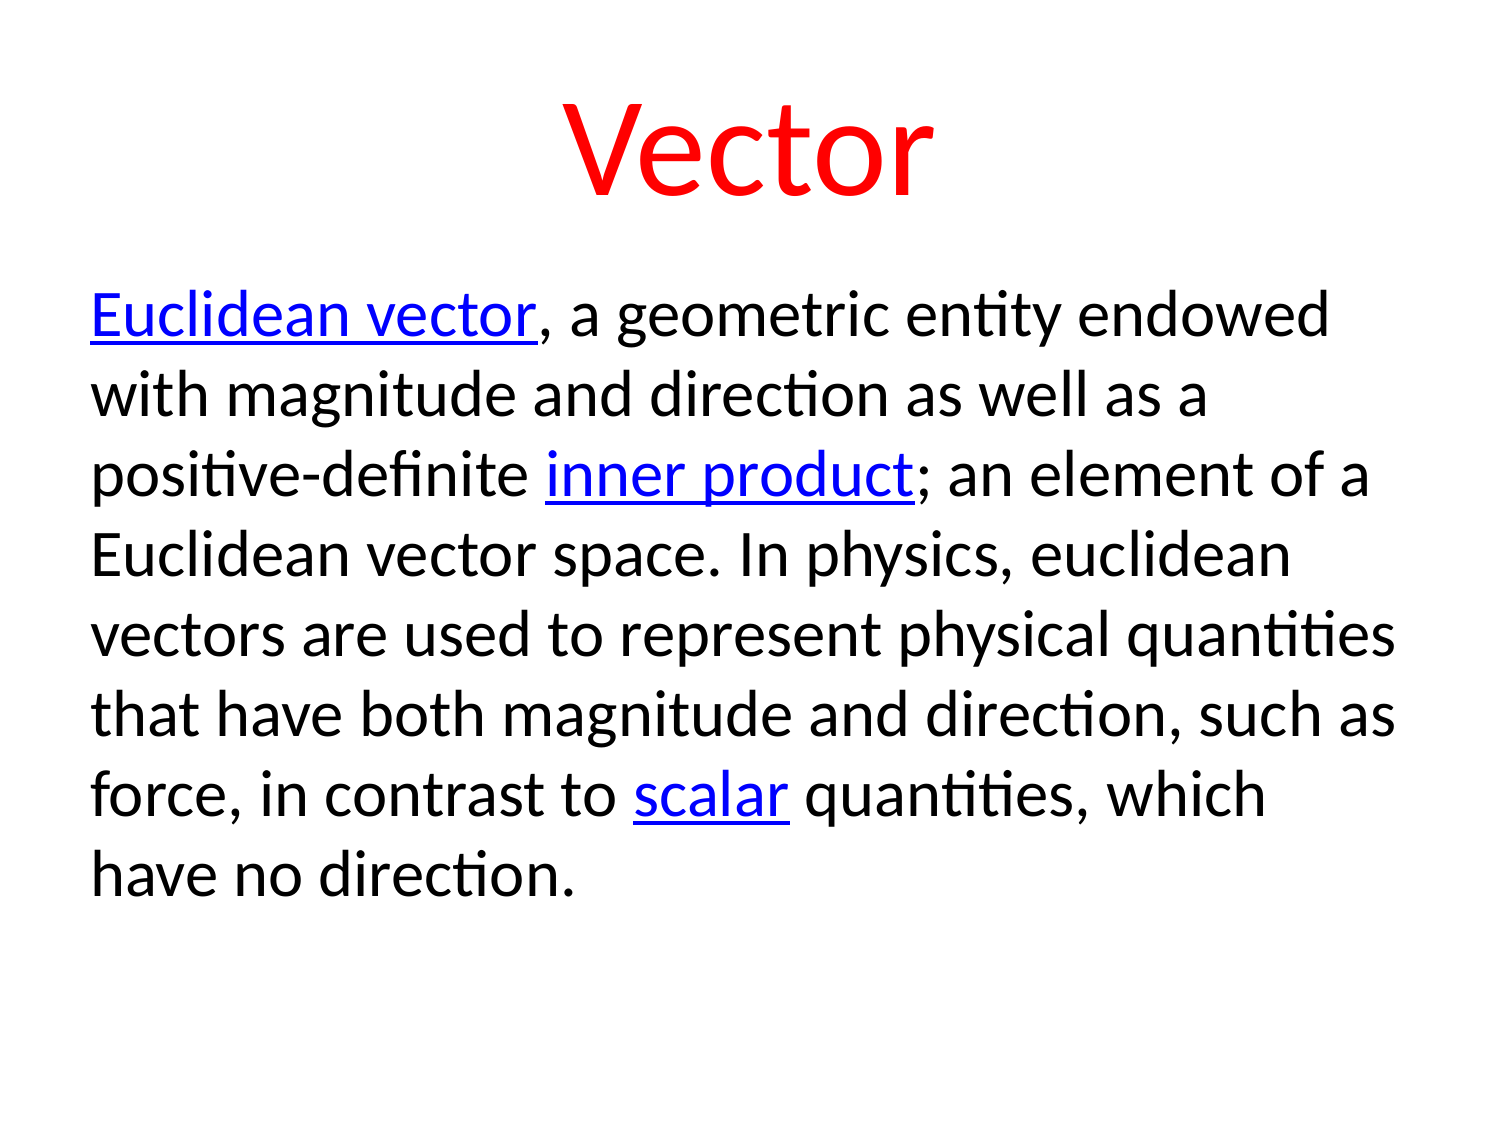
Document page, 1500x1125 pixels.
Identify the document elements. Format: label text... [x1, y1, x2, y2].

list Euclidean vector, a geometric entity endowed with magnitude and direction as well as a positive-definite inner product; an element of a Euclidean vector space. In physics, euclidean vectors are used to represent physical quantities that have both magnitude and direction, such as force, in contrast to scalar quantities, which have no direction. [75, 262, 1425, 1005]
title Vector [75, 45, 1425, 233]
